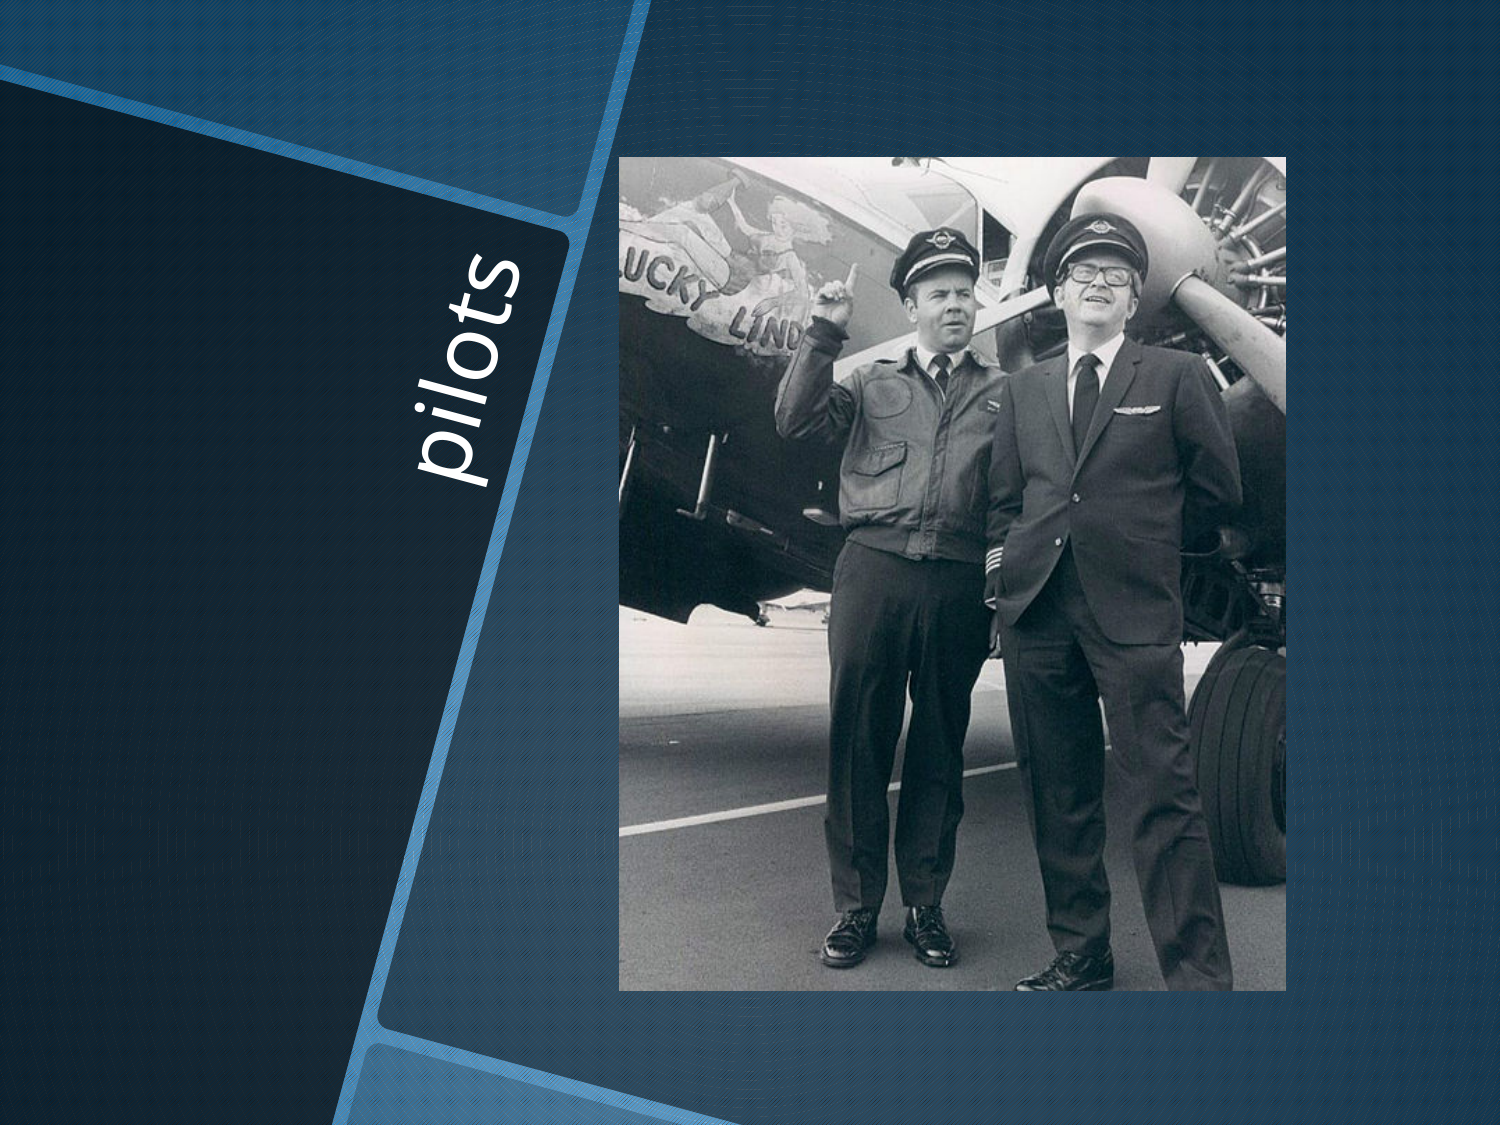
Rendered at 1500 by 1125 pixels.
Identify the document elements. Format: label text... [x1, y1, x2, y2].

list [619, 156, 1287, 991]
title pilots [69, 181, 554, 1056]
